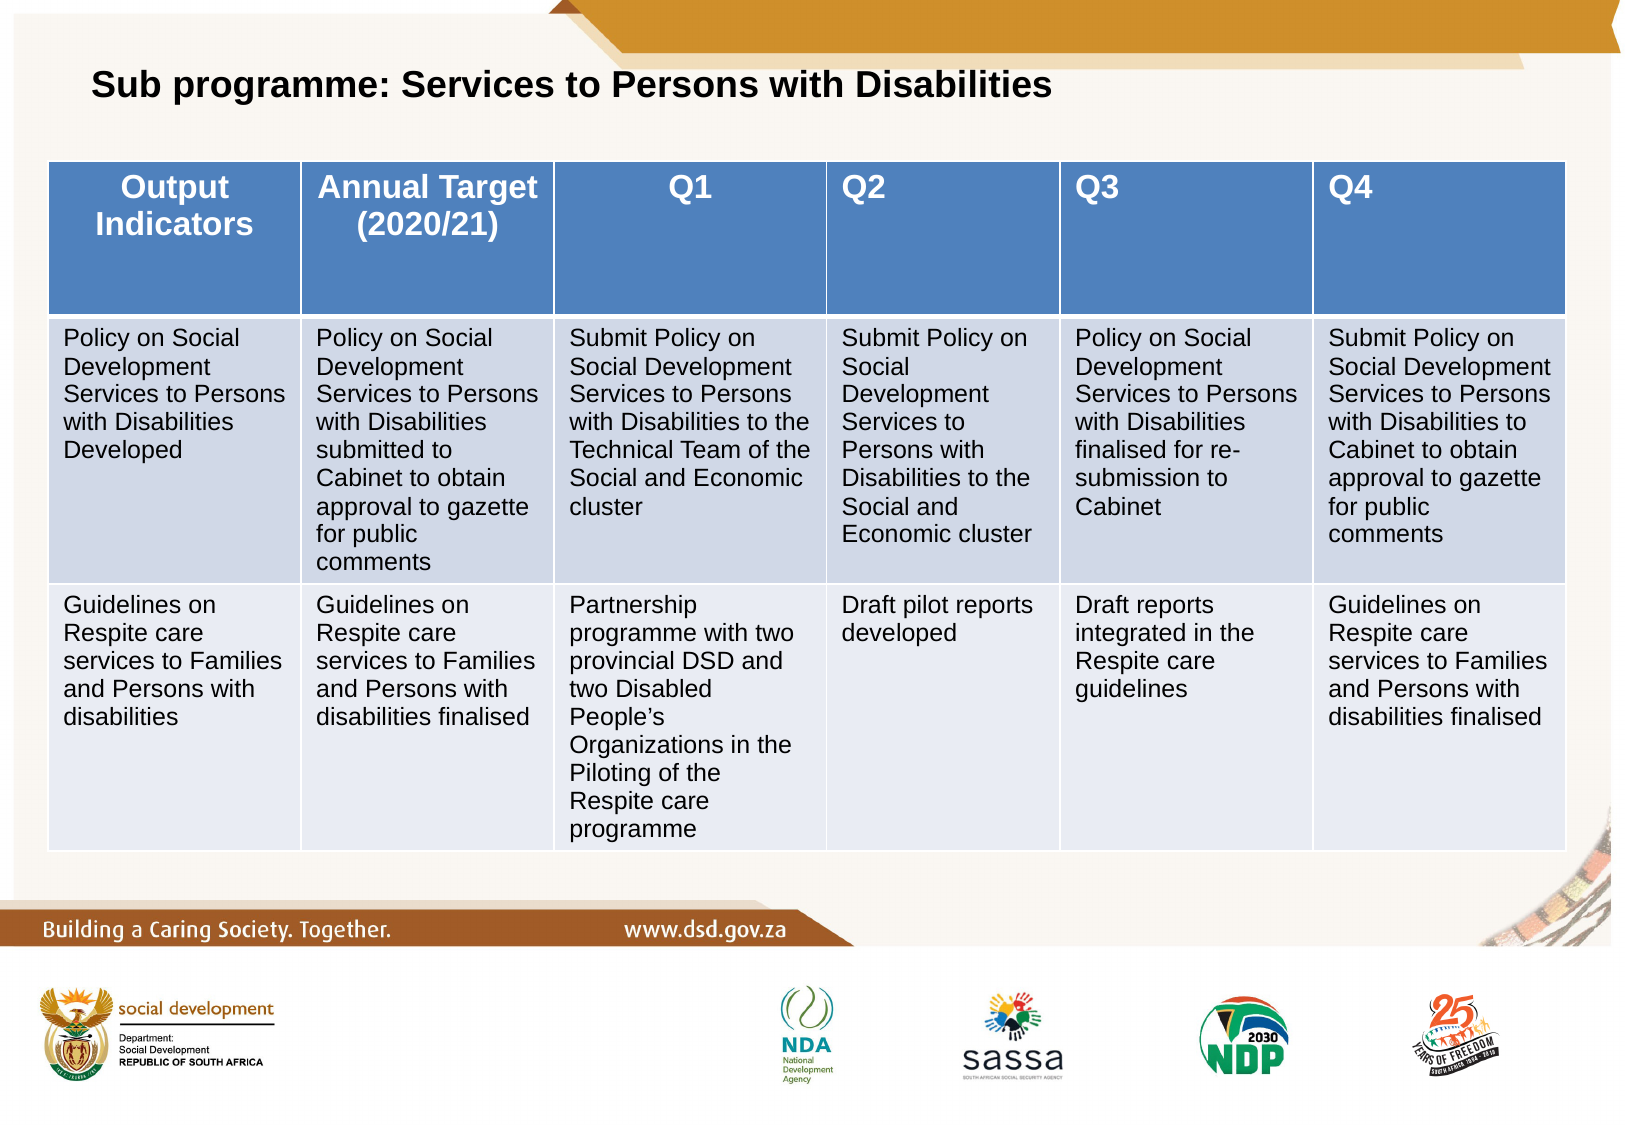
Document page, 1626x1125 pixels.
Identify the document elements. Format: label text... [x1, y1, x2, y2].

table_cell Submit Policy on Social Development Services to Persons with Disabilities to the Social and Economic cluster [827, 319, 1059, 583]
table_cell Draft reports integrated in the Respite care guidelines [1061, 585, 1312, 850]
table_header Q4 [1314, 162, 1565, 314]
table_cell Policy on Social Development Services to Persons with Disabilities submitted to Cabinet to obtain approval to gazette for public comments [302, 319, 553, 583]
table_header Annual Target (2020/21) [302, 162, 553, 314]
table_header Q2 [827, 162, 1059, 314]
table_cell Draft pilot reports developed [827, 585, 1059, 850]
table_cell Guidelines on Respite care services to Families and Persons with disabilities finalised [1314, 585, 1565, 850]
table_header Q3 [1061, 162, 1312, 314]
title Sub programme: Services to Persons with Disabilities [76, 50, 1539, 118]
table_header Output Indicators [49, 162, 300, 314]
table_cell Guidelines on Respite care services to Families and Persons with disabilities [49, 585, 300, 850]
picture [0, 0, 1626, 1125]
table_cell Guidelines on Respite care services to Families and Persons with disabilities finalised [302, 585, 553, 850]
table_cell Partnership programme with two provincial DSD and two Disabled People’s Organizations in the Piloting of the Respite care programme [555, 585, 826, 850]
table_cell Policy on Social Development Services to Persons with Disabilities finalised for re-submission to Cabinet [1061, 319, 1312, 583]
table_cell Submit Policy on Social Development Services to Persons with Disabilities to the Technical Team of the Social and Economic cluster [555, 319, 826, 583]
table_header Q1 [555, 162, 826, 314]
table_cell Submit Policy on Social Development Services to Persons with Disabilities to Cabinet to obtain approval to gazette for public comments [1314, 319, 1565, 583]
table_cell Policy on Social Development Services to Persons with Disabilities Developed [49, 319, 300, 583]
